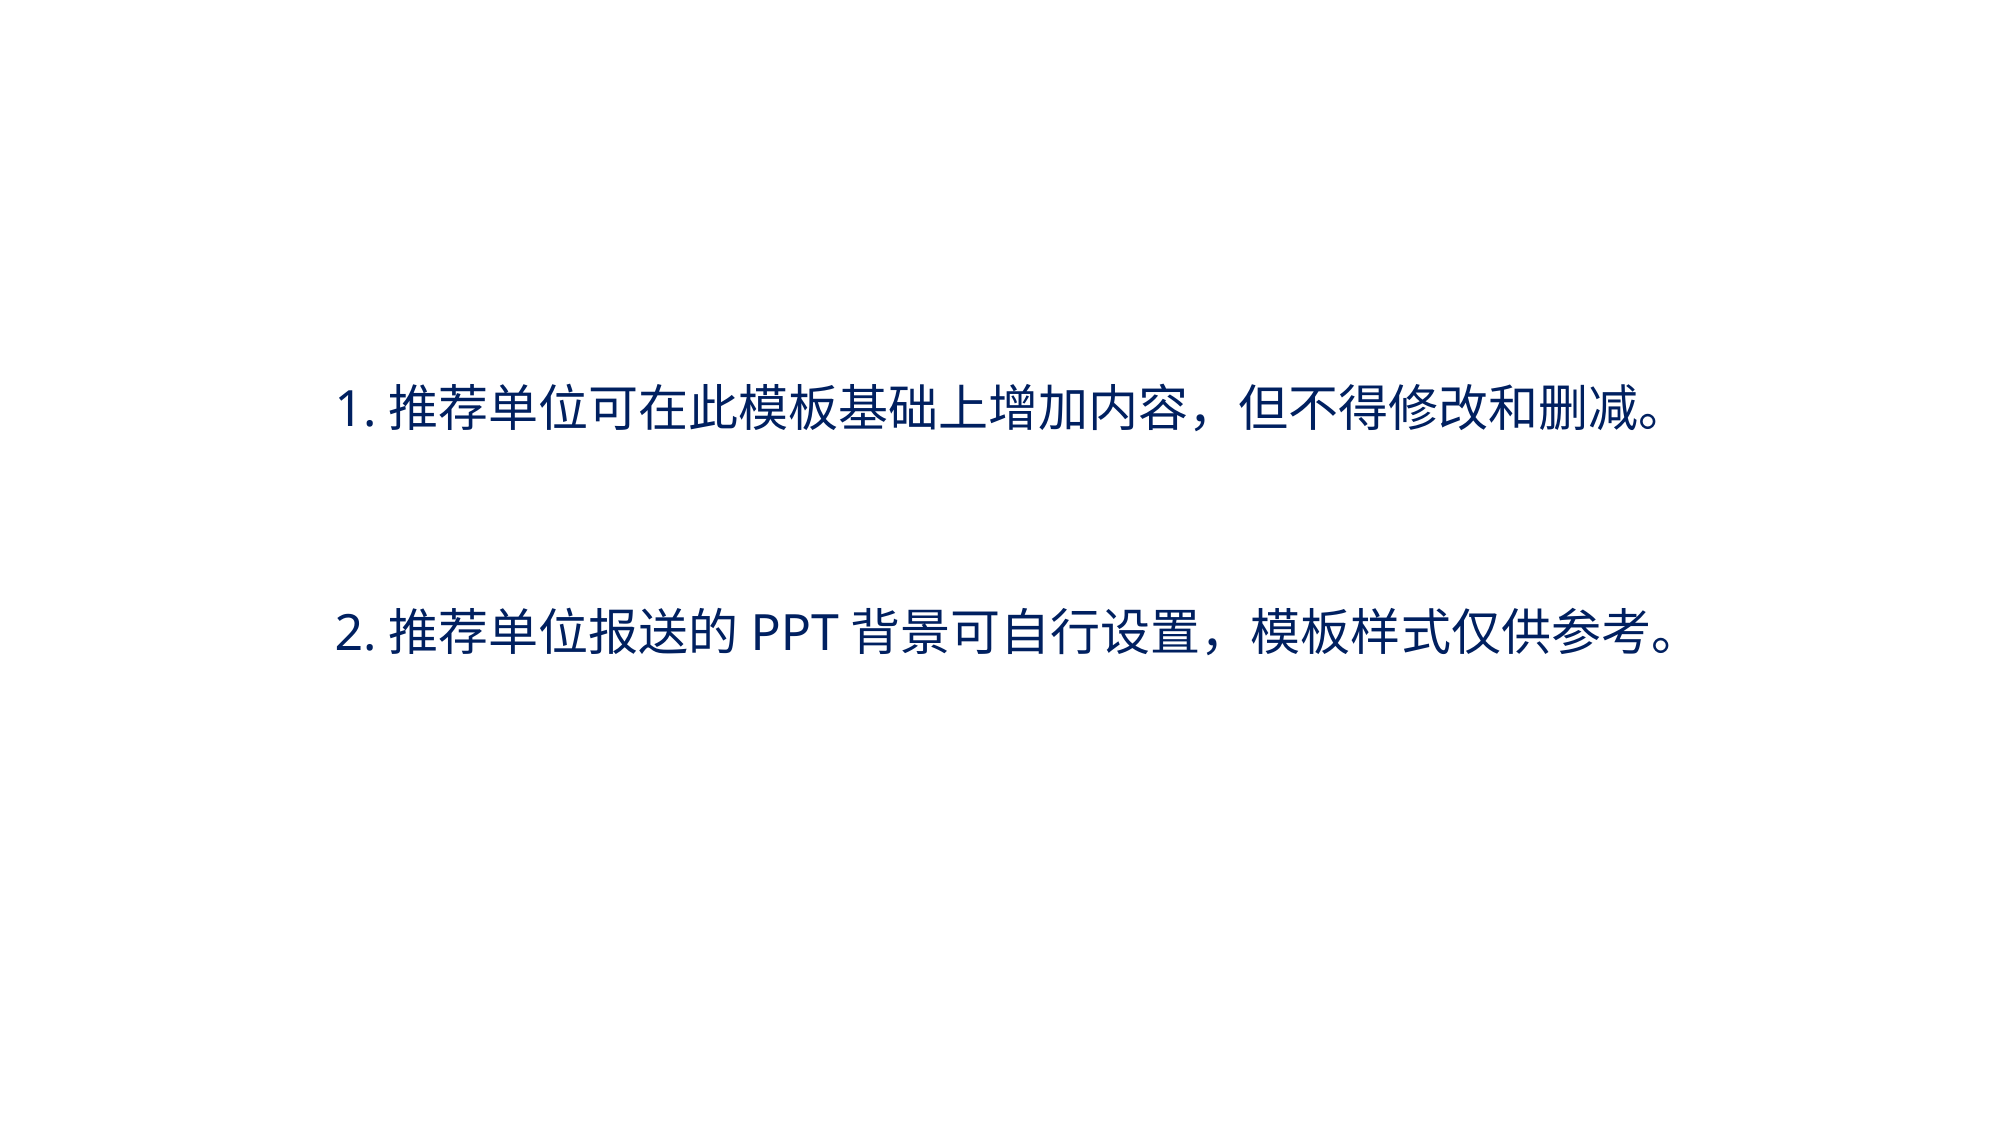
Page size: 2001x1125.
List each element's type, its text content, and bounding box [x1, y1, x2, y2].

text_box 1.推荐单位可在此模板基础上增加内容，但不得修改和删减。 [319, 339, 1705, 562]
text_box 2.推荐单位报送的PPT背景可自行设置，模板样式仅供参考。 [319, 562, 1957, 814]
